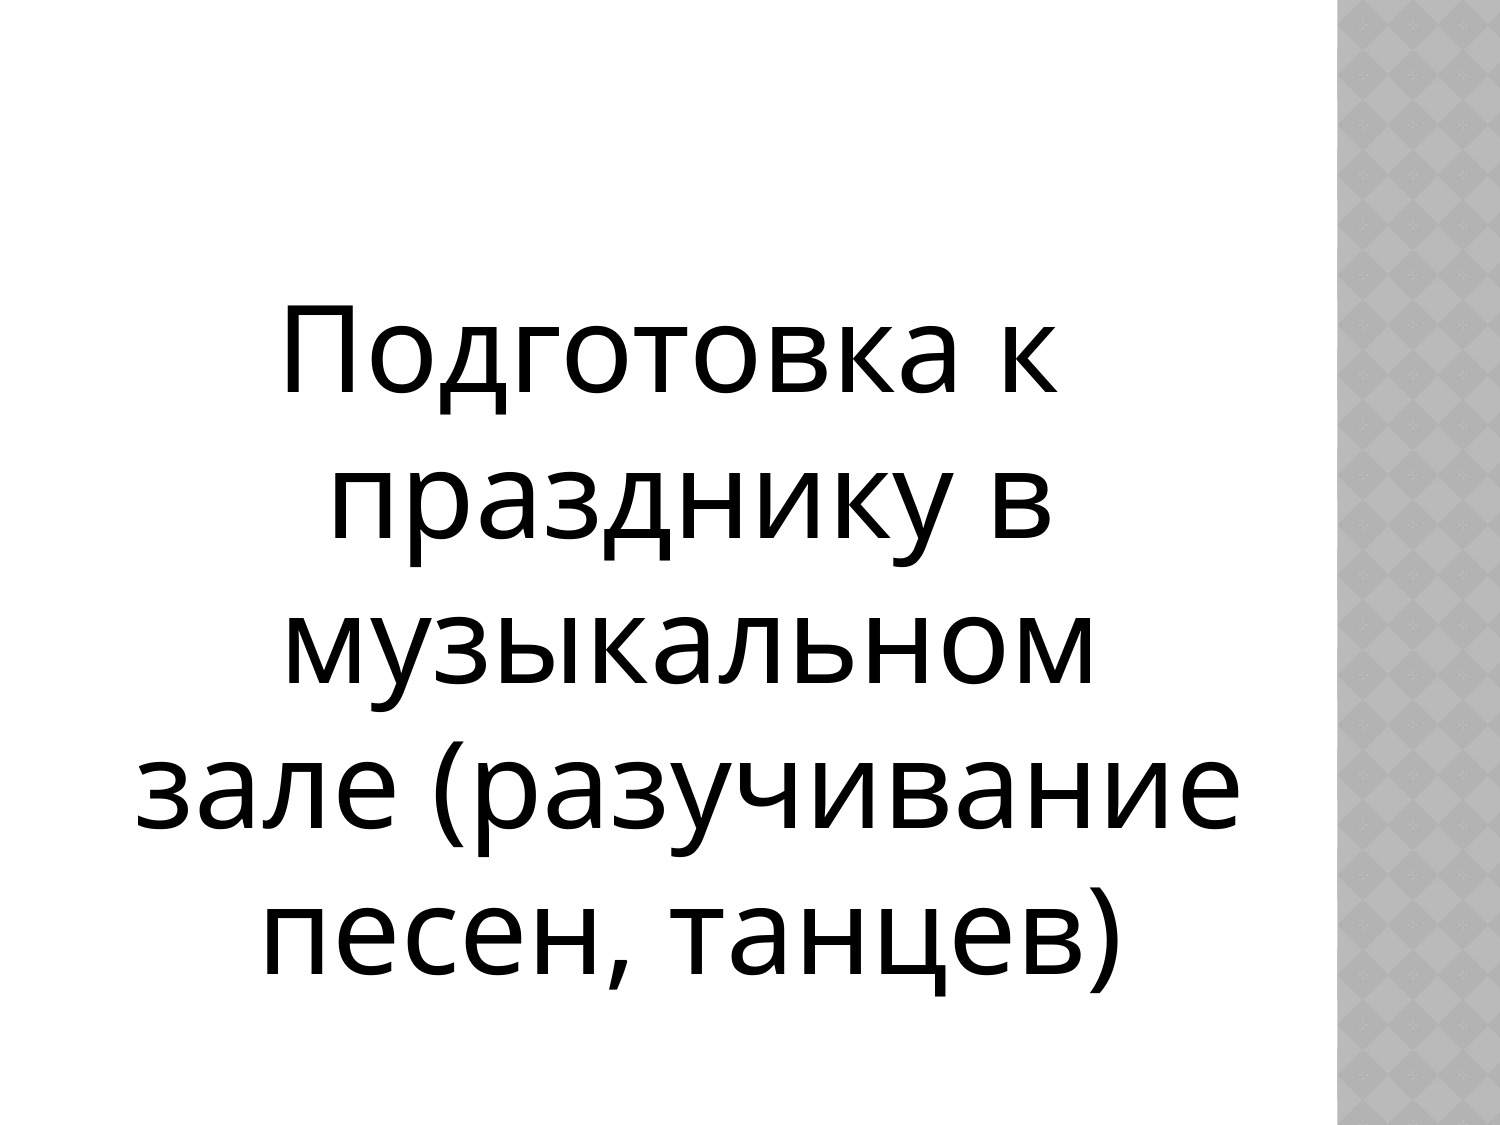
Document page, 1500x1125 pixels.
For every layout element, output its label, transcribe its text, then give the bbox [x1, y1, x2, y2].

list Подготовка к празднику в музыкальном зале (разучивание песен, танцев) [75, 264, 1263, 1059]
